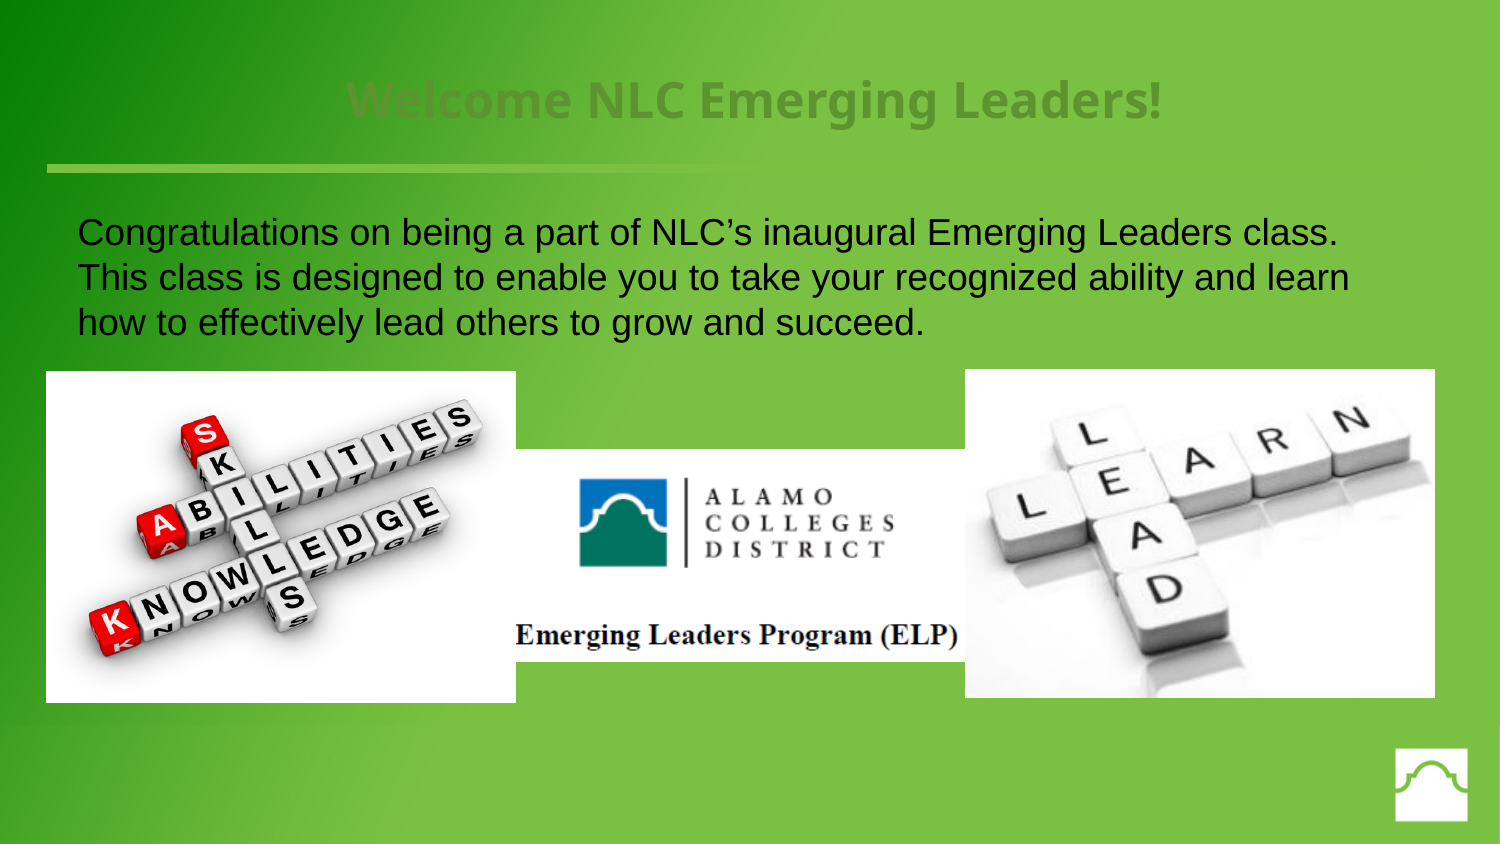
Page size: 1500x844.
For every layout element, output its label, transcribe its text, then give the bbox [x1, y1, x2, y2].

picture [0, 0, 1500, 844]
list Congratulations on being a part of NLC’s inaugural Emerging Leaders class. This class is designed to enable you to take your recognized ability and learn how to effectively lead others to grow and succeed. [62, 200, 1413, 340]
text_box Welcome NLC Emerging Leaders! [28, 28, 1482, 169]
